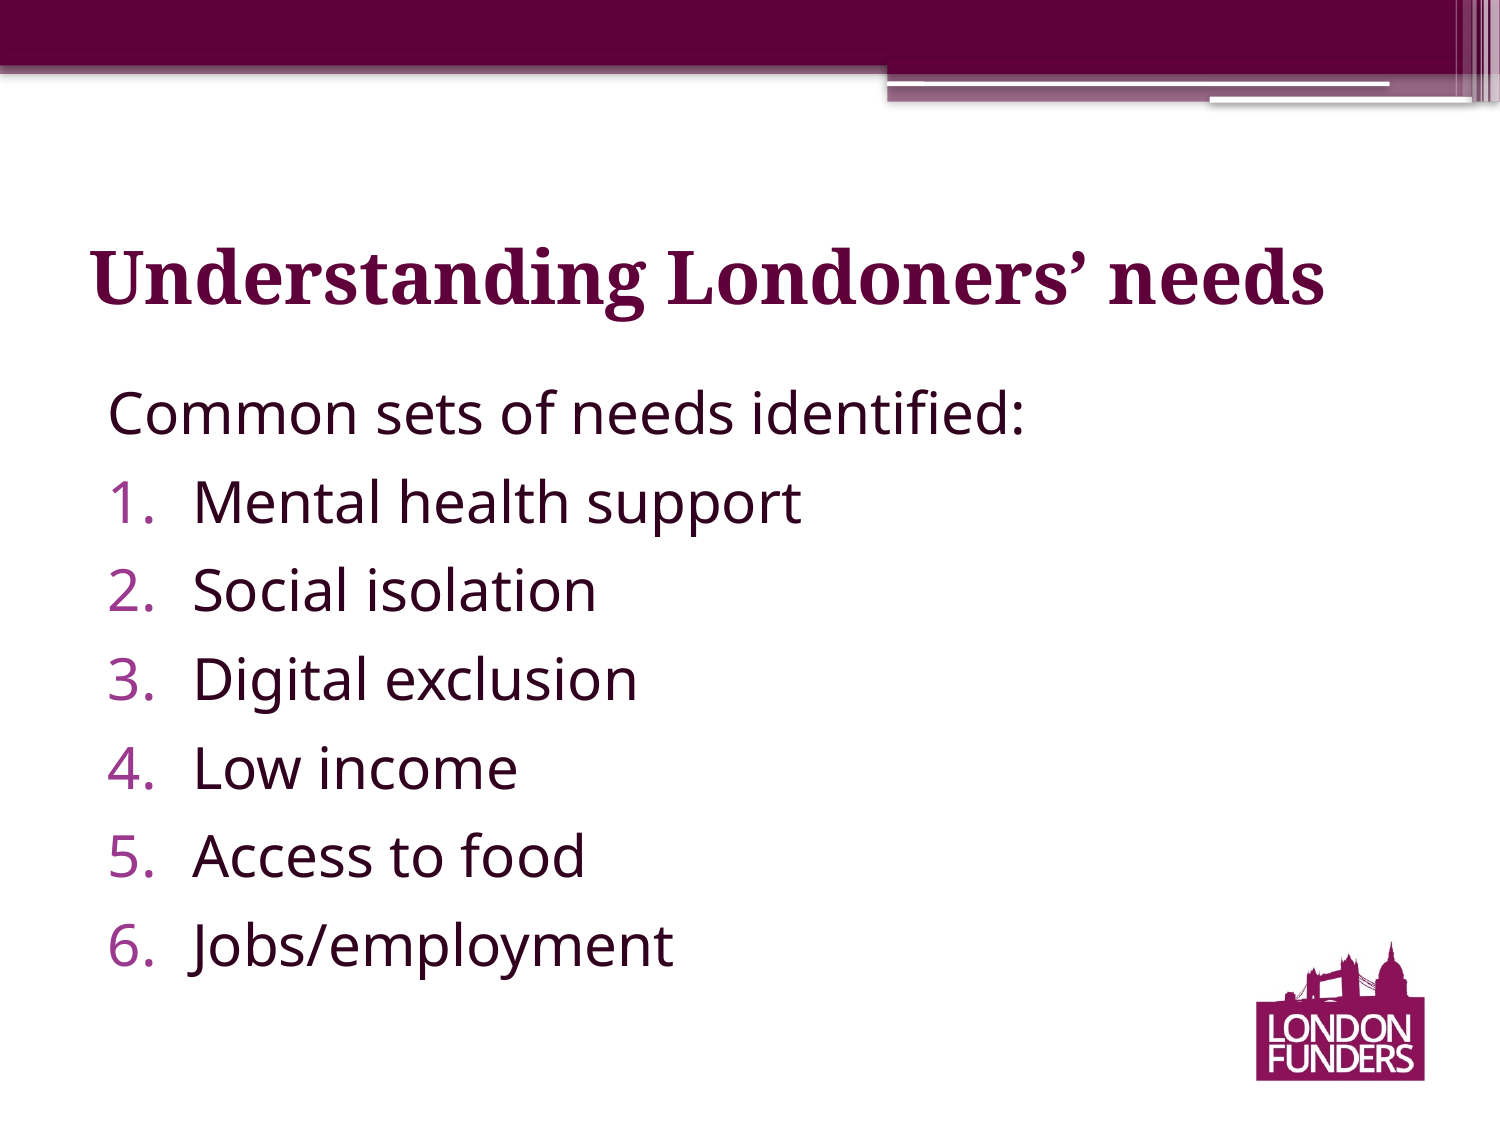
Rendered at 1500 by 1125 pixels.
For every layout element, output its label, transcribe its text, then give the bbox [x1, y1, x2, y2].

list Common sets of needs identified: Mental health support Social isolation Digital exclusion Low income Access to food Jobs/employment [75, 368, 1425, 1079]
title Understanding Londoners’ needs [75, 187, 1425, 363]
